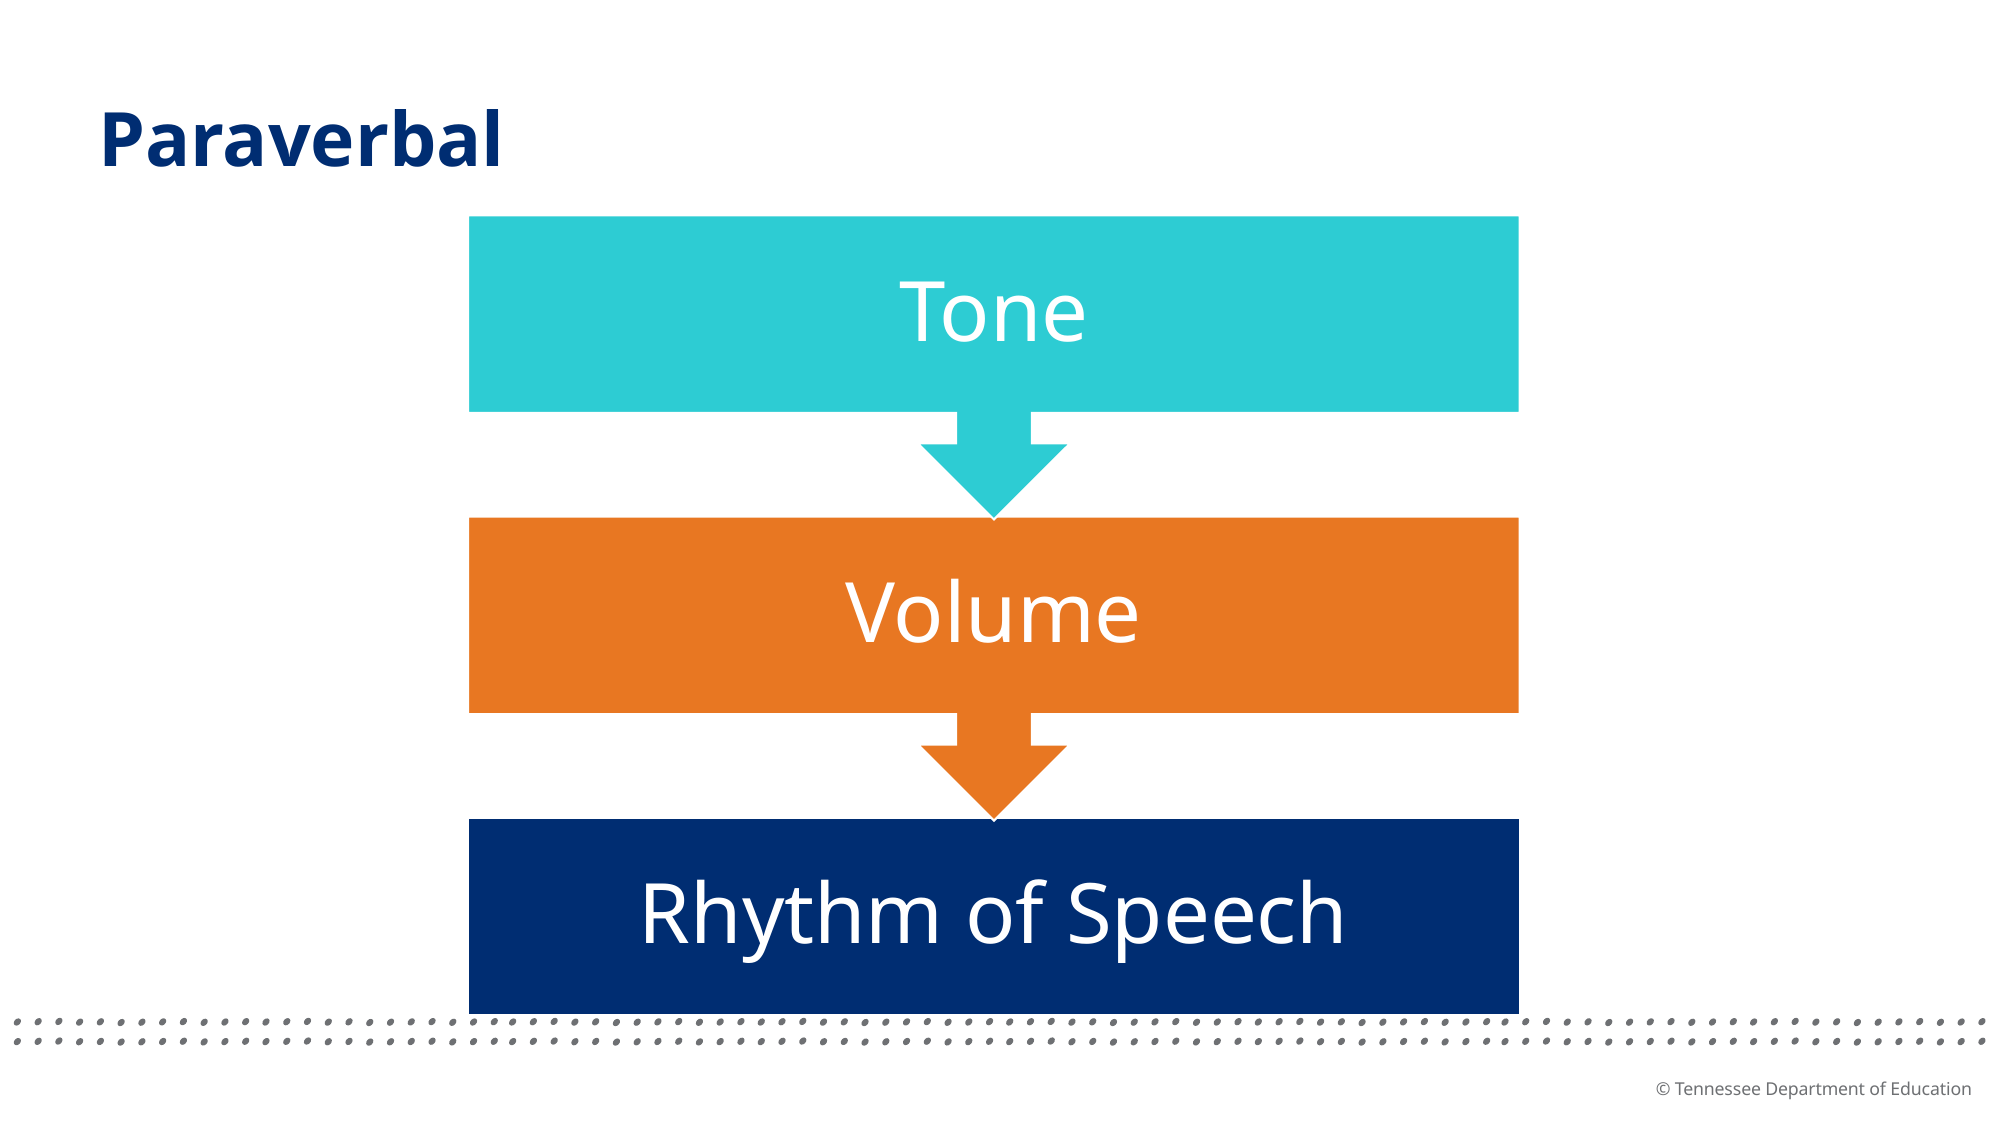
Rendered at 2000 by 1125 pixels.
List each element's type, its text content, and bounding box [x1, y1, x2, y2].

title Paraverbal [83, 37, 1922, 236]
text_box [468, 215, 1520, 1016]
